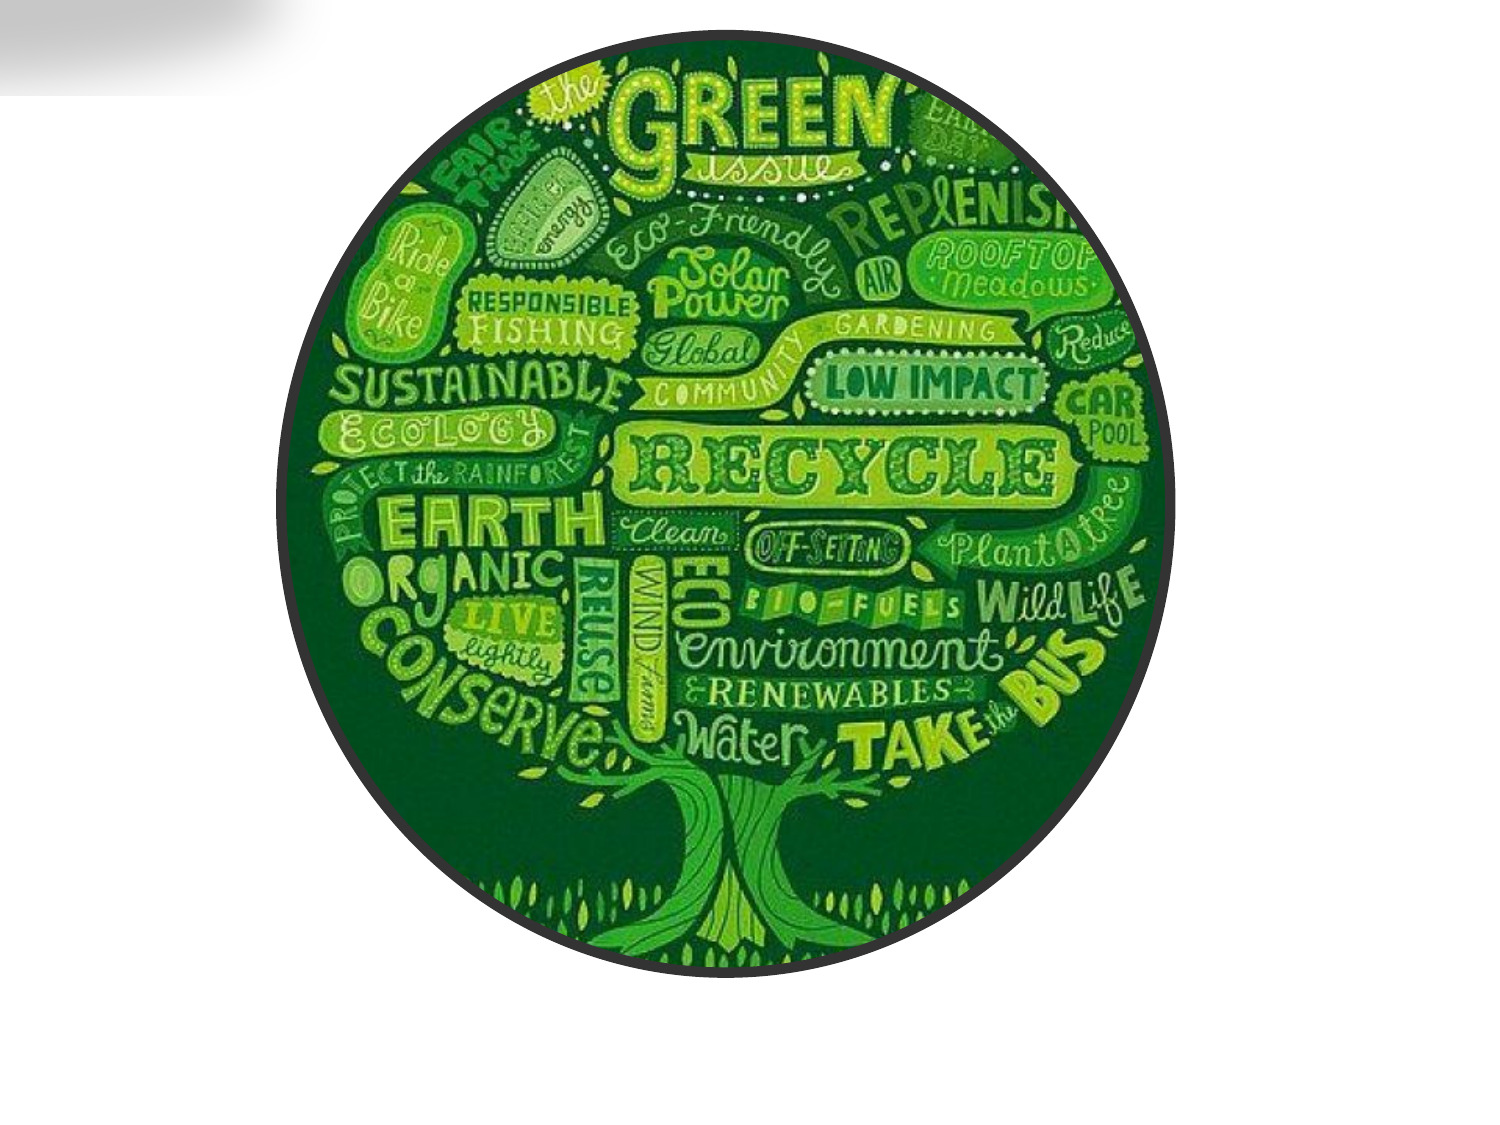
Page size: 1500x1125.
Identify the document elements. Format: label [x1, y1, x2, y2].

picture [280, 34, 1171, 973]
